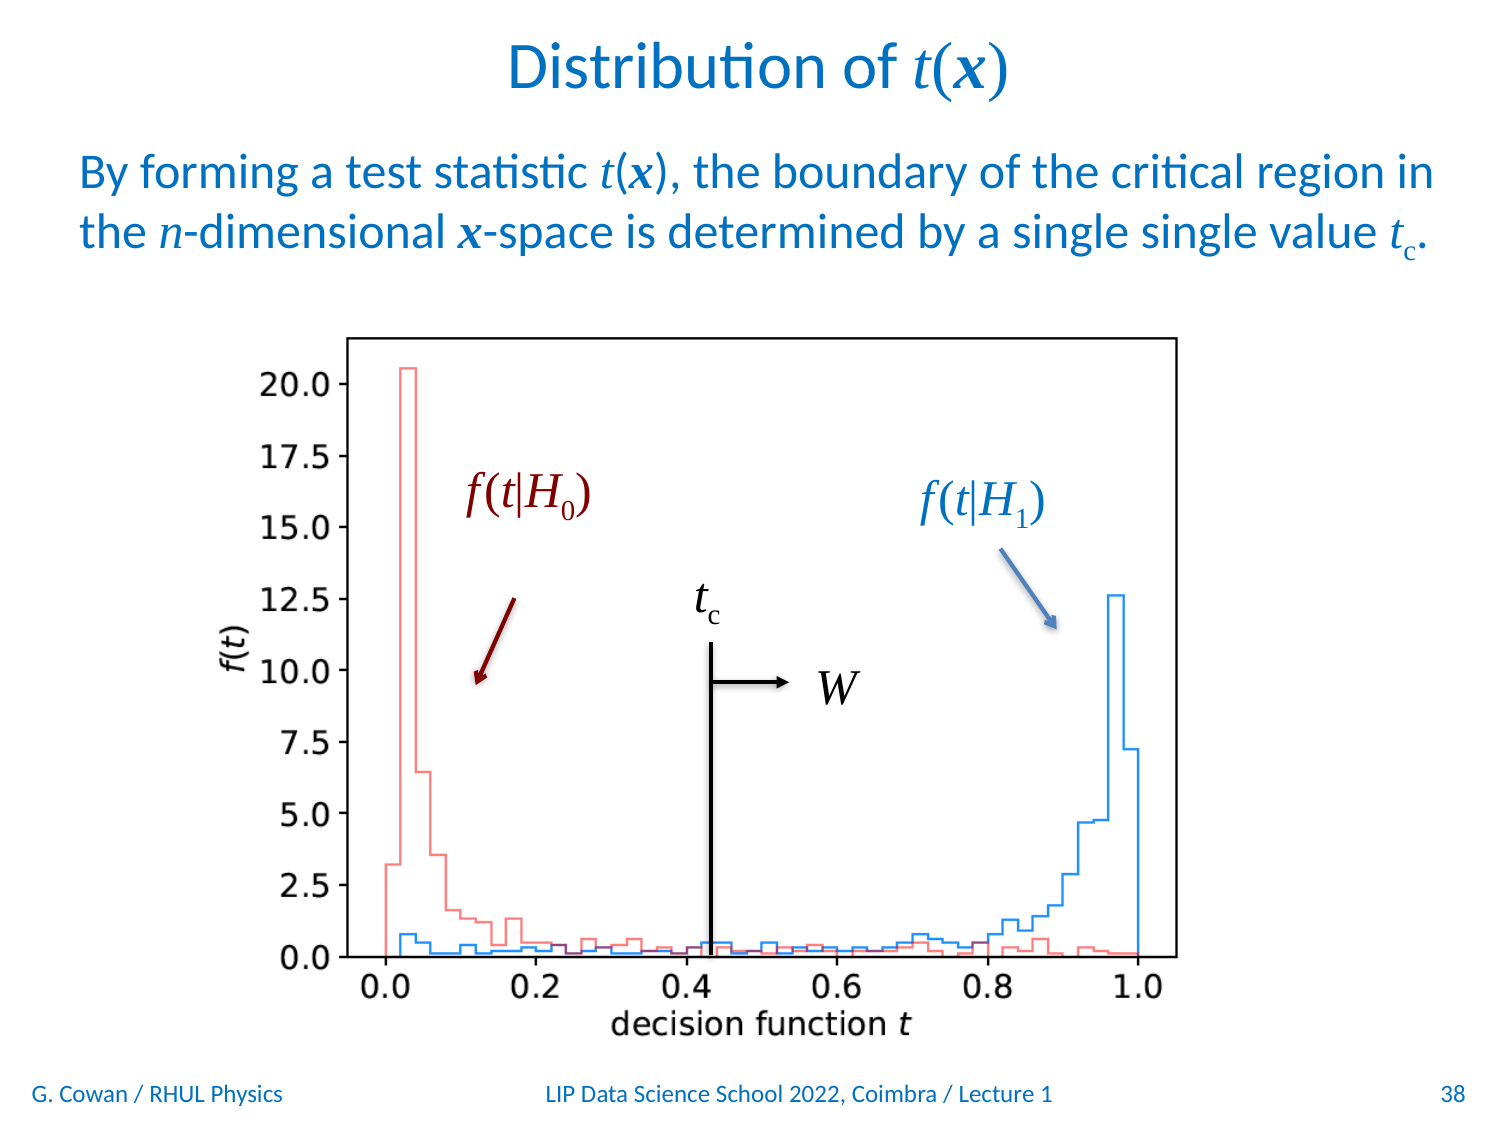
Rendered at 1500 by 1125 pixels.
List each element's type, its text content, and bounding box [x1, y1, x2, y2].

slide_number 38 [1130, 1062, 1481, 1123]
text_box Distribution of t(x) [33, 19, 1484, 104]
footer LIP Data Science School 2022, Coimbra / Lecture 1 [367, 1062, 1130, 1123]
text_box By forming a test statistic t(x), the boundary of the critical region in the n-dimensional x-space is determined by a single single value tc. [64, 130, 1453, 274]
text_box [218, 324, 1198, 1040]
slide_number G. Cowan / RHUL Physics [16, 1062, 367, 1123]
